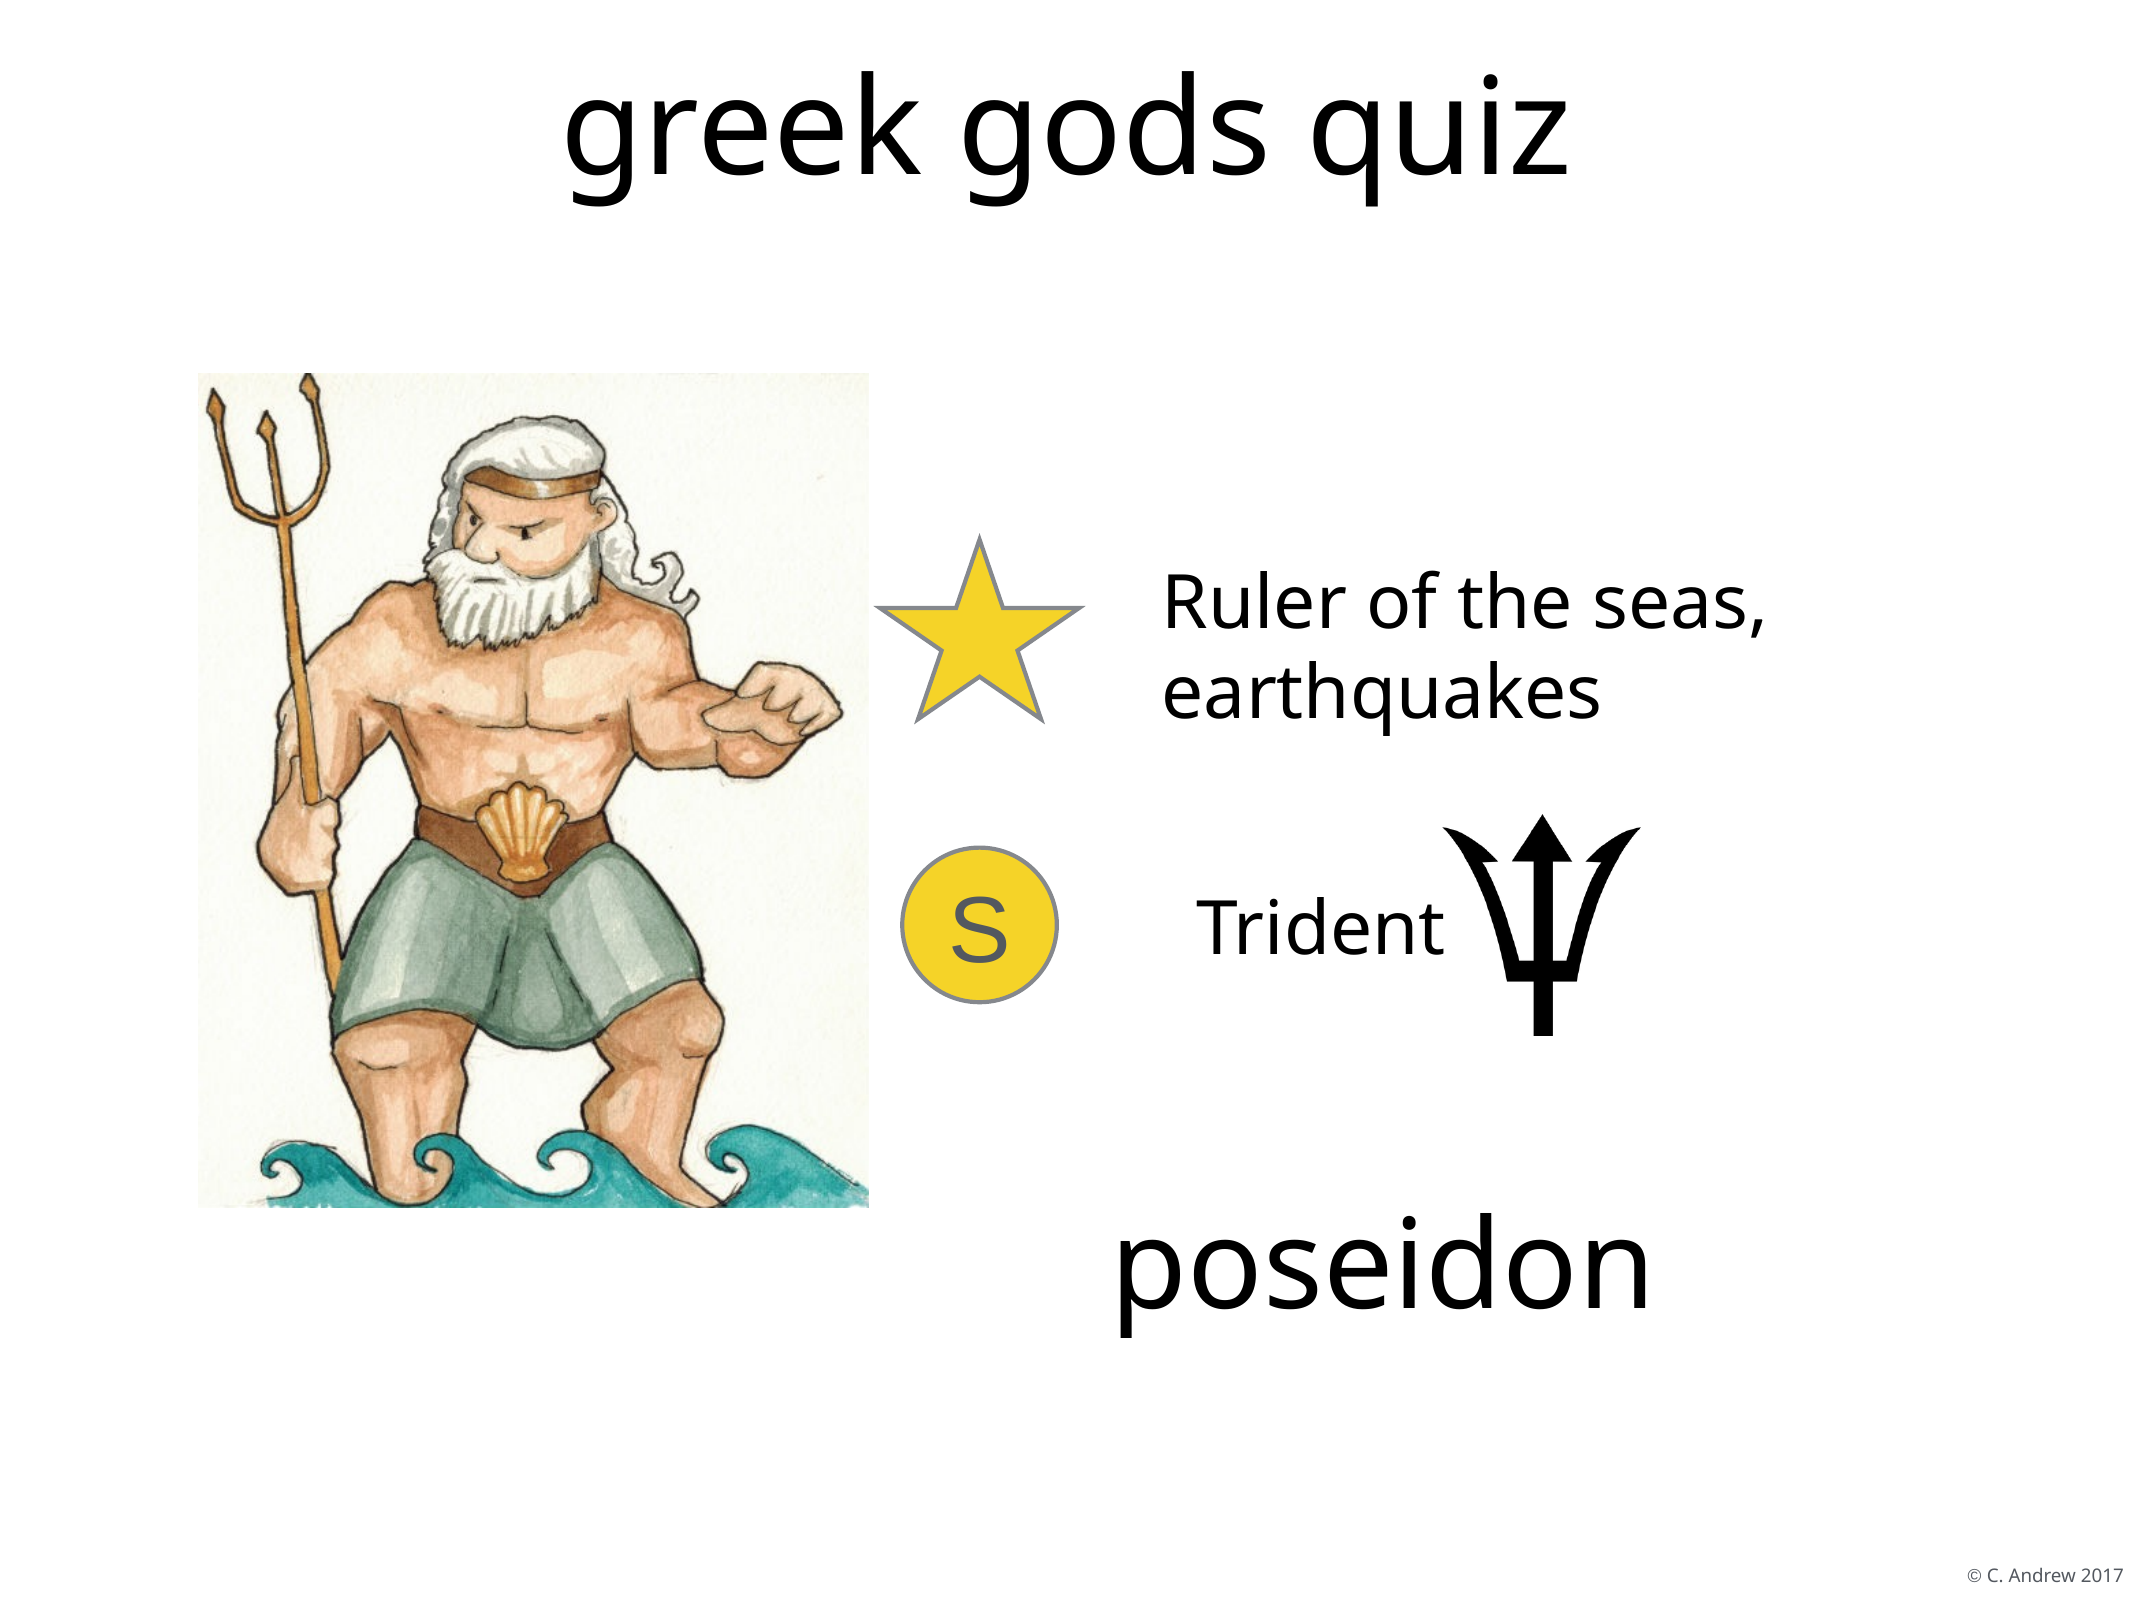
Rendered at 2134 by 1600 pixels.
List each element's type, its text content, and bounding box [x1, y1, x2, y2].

picture [197, 373, 869, 1209]
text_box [902, 814, 2125, 1036]
text_box poseidon [1102, 1175, 1665, 1342]
title greek gods quiz [155, 24, 1978, 218]
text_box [879, 539, 1798, 742]
text_box © C. Andrew 2017 [1959, 1555, 2133, 1595]
